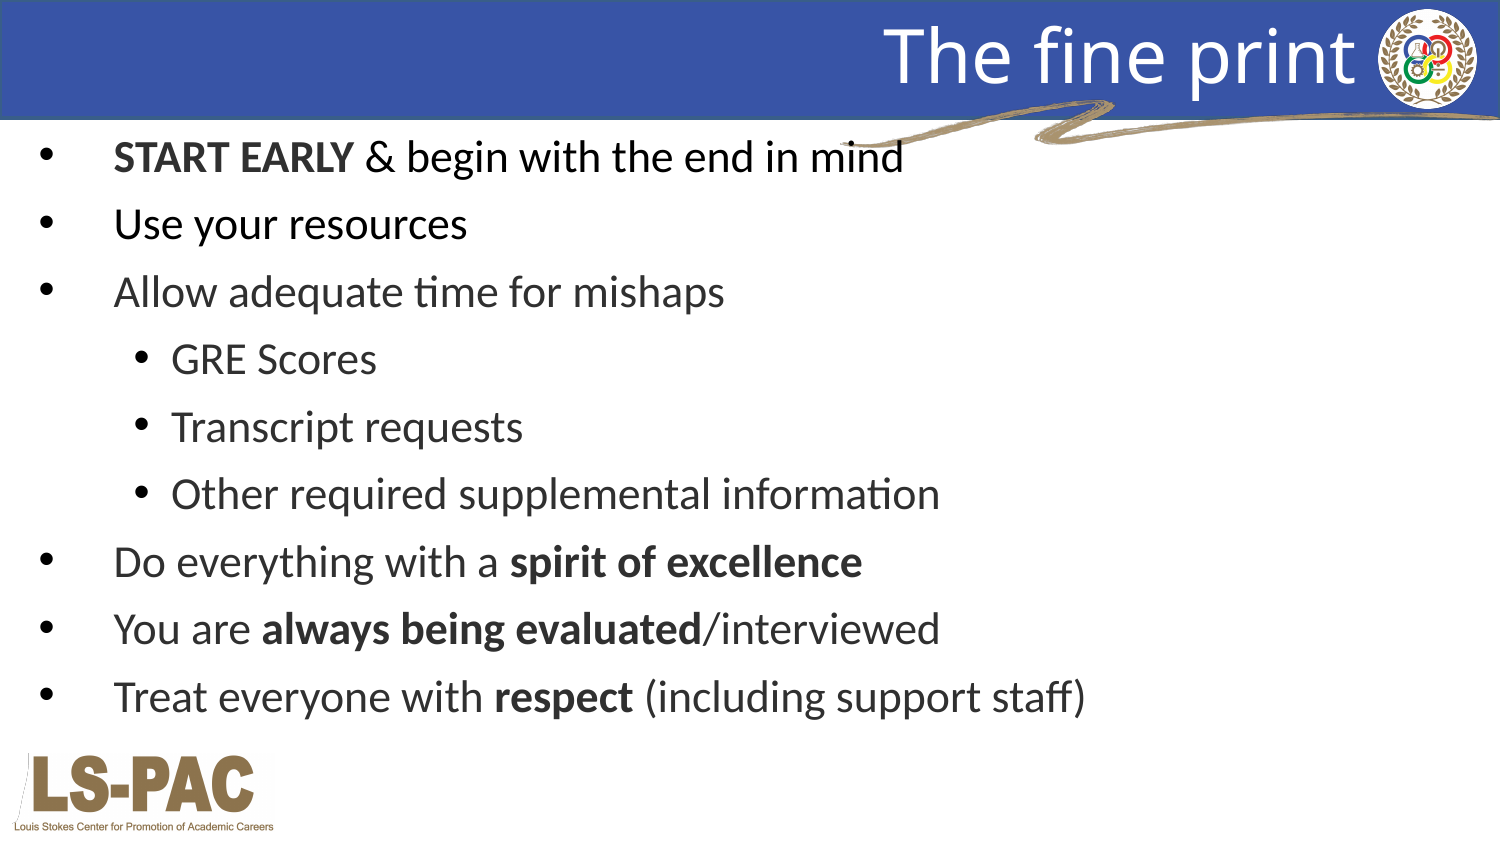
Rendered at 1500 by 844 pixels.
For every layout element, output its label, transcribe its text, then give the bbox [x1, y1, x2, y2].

picture [1368, 9, 1500, 120]
title The fine print [74, 0, 1368, 120]
picture [12, 753, 275, 832]
text_box [626, 131, 1500, 812]
text_box START EARLY​ & begin with the end in mind Use your resources Allow adequate time for mishaps​ GRE Scores​ Transcript requests​ Other required​ supplemental information Do everything with a spirit of excellence​ You are always being evaluated/interviewed​ Treat everyone with respect (including support staff)​ ​ ​ ​ [27, 120, 1500, 604]
